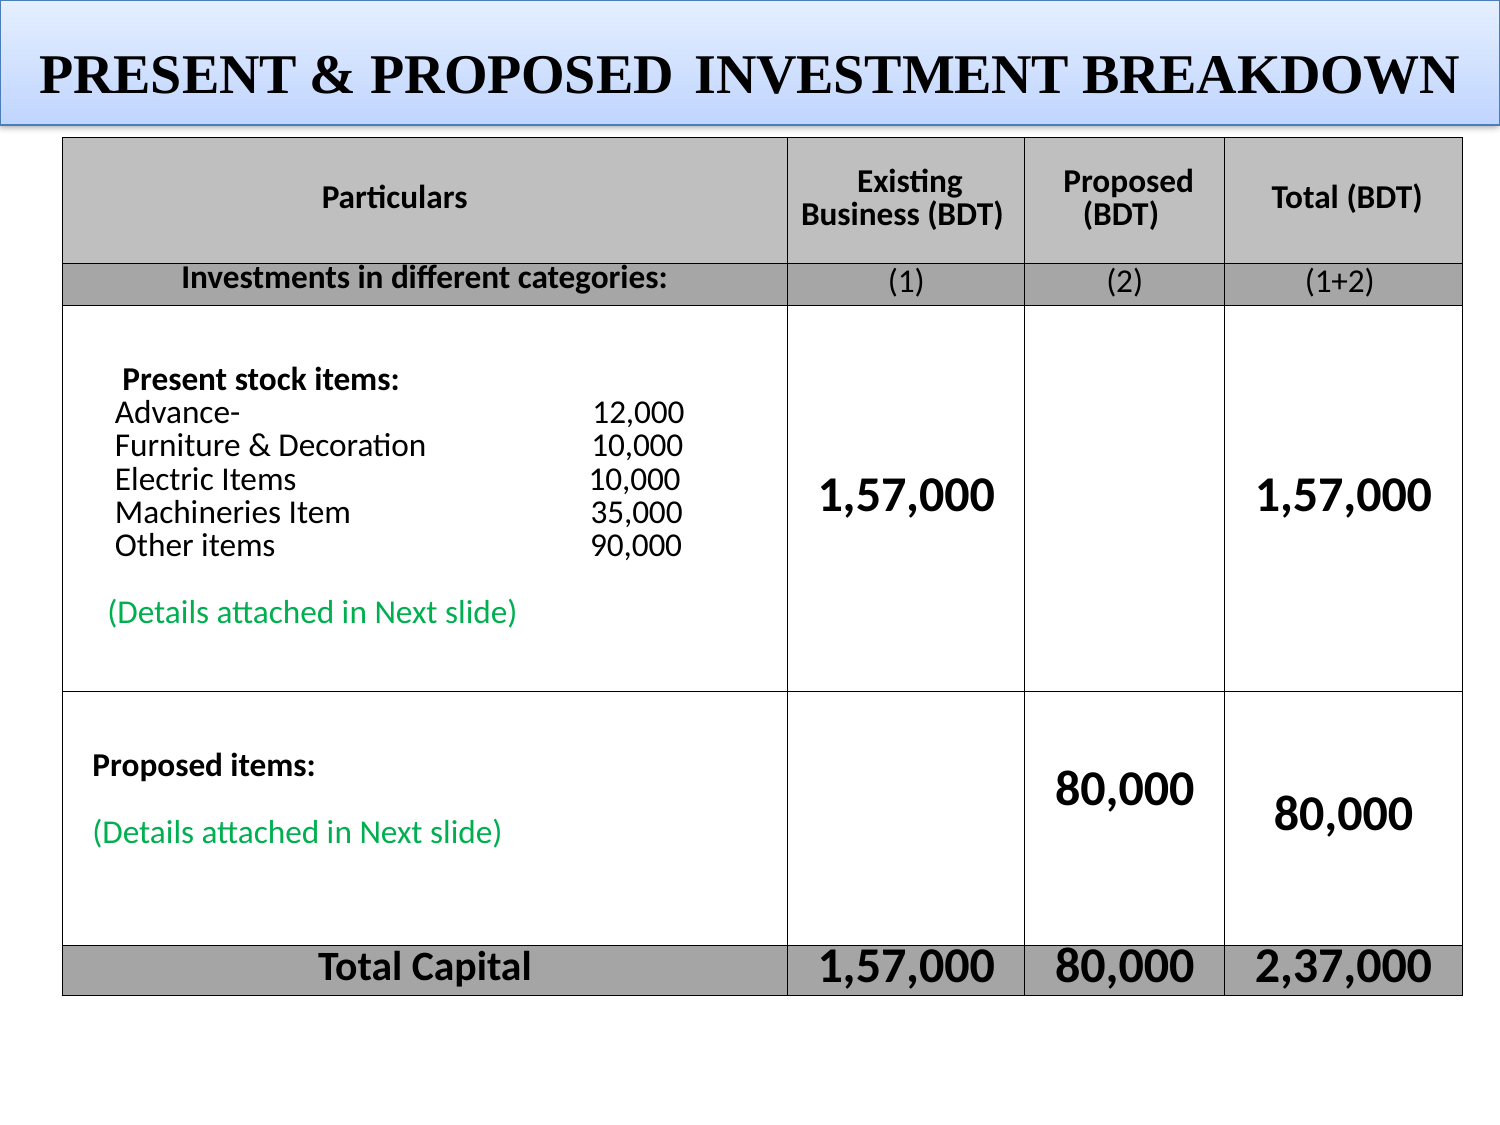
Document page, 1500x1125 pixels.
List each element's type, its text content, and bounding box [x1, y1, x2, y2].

text_box Present & Proposed Investment Breakdown [0, 0, 1500, 126]
table_cell 2,37,000 [1225, 946, 1462, 995]
table_cell [788, 692, 1024, 945]
table_cell 1,57,000 [788, 306, 1024, 691]
table_cell Present stock items: Advance- 12,000 Furniture & Decoration 10,000 Electric Items 10,000 Machineries Item 35,000 Other items 90,000 (Details attached in Next slide) [63, 306, 787, 691]
table_cell 80,000 [1025, 946, 1224, 995]
table_cell 80,000 [1225, 692, 1462, 945]
table_cell 1,57,000 [788, 946, 1024, 995]
table_header Total (BDT) [1225, 138, 1462, 263]
table_header Proposed (BDT) [1025, 138, 1224, 263]
table_cell Proposed items: (Details attached in Next slide) [63, 692, 787, 945]
table_cell Investments in different categories: [63, 264, 787, 305]
table_header Particulars [63, 138, 787, 263]
table_cell (1) [788, 264, 1024, 305]
table_cell [1025, 306, 1224, 691]
table_cell 80,000 [1025, 692, 1224, 945]
table_header Existing Business (BDT) [788, 138, 1024, 263]
table_cell 1,57,000 [1225, 306, 1462, 691]
table_cell Total Capital [63, 946, 787, 995]
table_cell (1+2) [1225, 264, 1462, 305]
table_cell (2) [1025, 264, 1224, 305]
